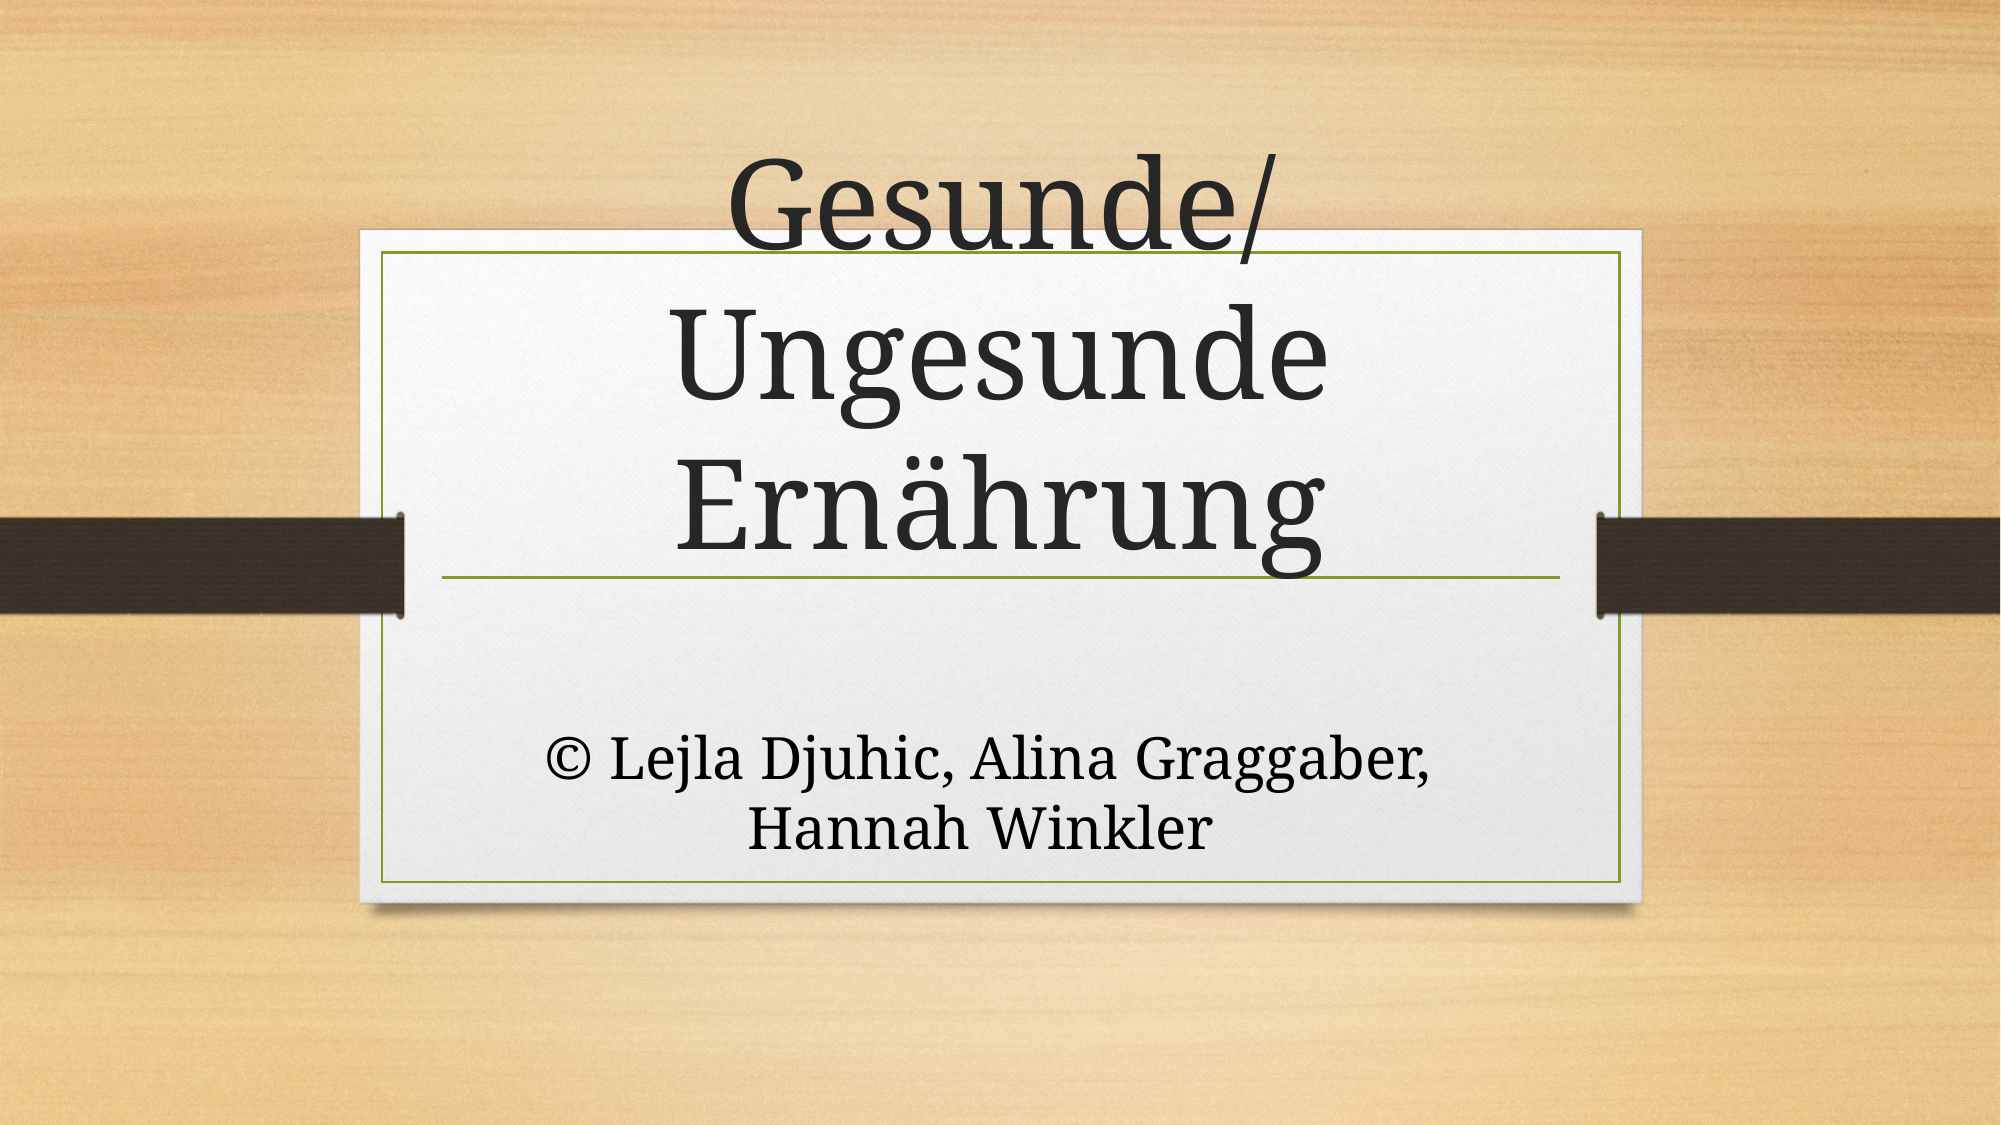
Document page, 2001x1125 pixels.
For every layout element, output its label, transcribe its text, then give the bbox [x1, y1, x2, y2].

subtitle © Lejla Djuhic, Alina Graggaber, Hannah Winkler [416, 713, 1560, 931]
title Gesunde/Ungesunde Ernährung [441, 237, 1560, 583]
picture [0, 0, 2001, 1125]
